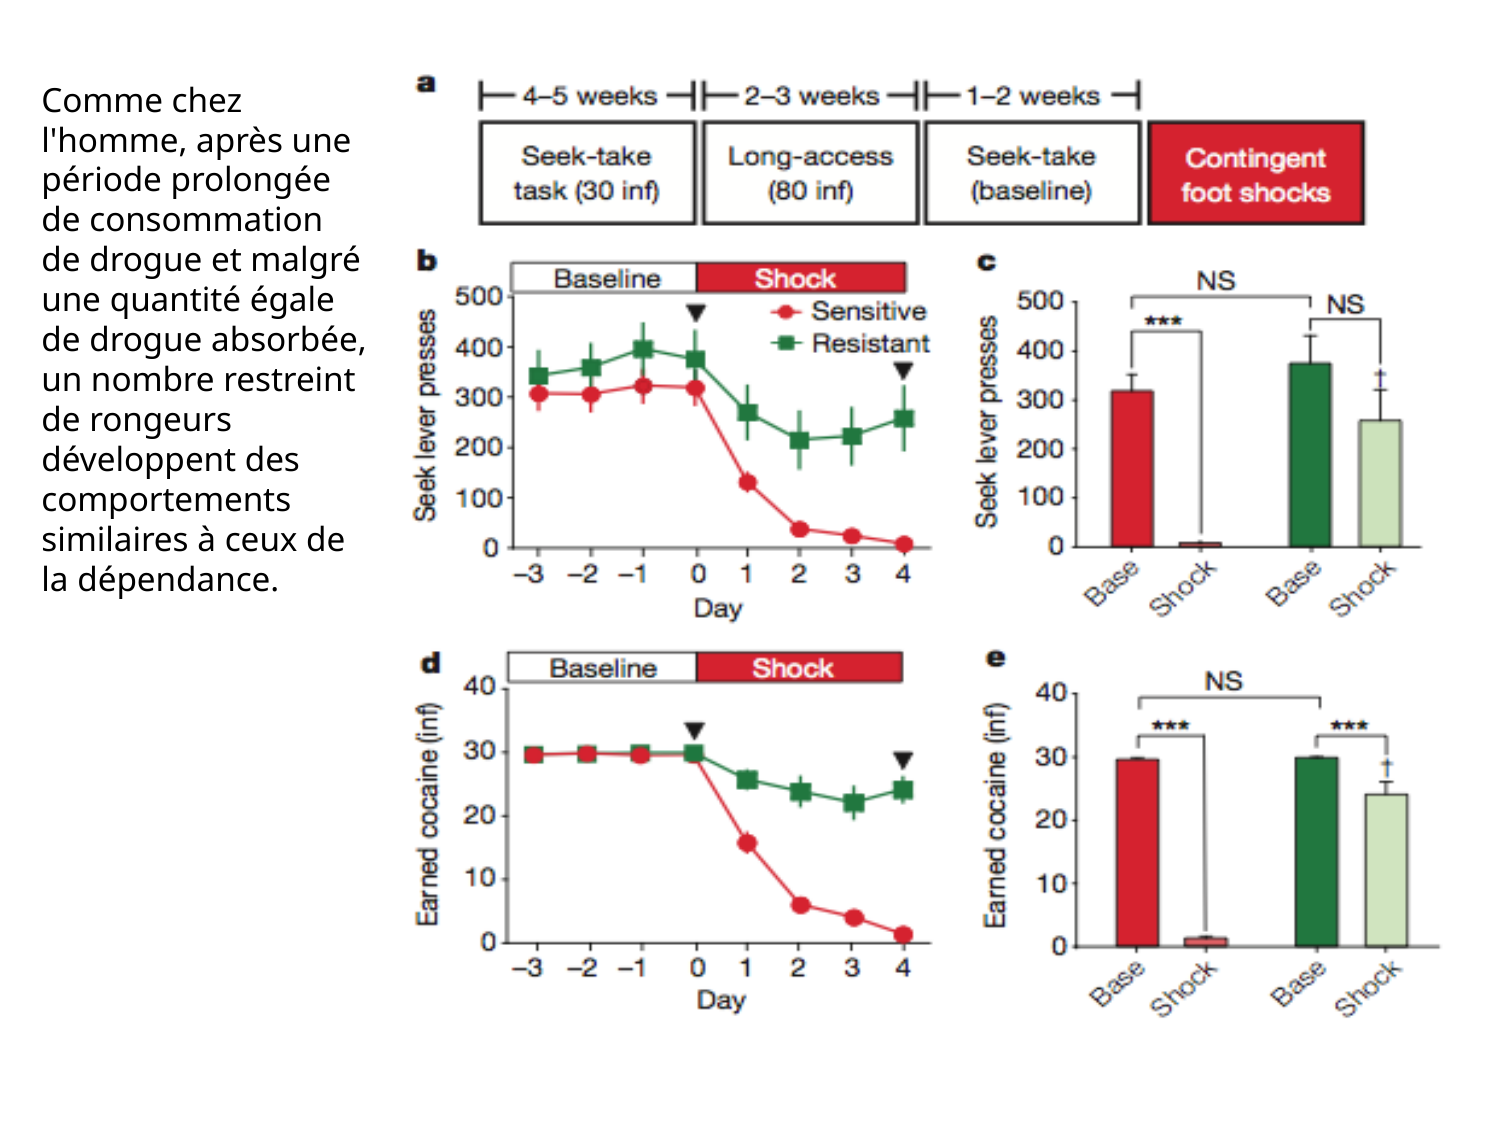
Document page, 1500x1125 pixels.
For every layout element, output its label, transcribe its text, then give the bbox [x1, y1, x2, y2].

picture [404, 71, 1462, 1032]
text_box Comme chez l'homme, après une période prolongée de consommation de drogue et malgré une quantité égale de drogue absorbée, un nombre restreint de rongeurs développent des comportements similaires à ceux de la dépendance. [26, 71, 386, 646]
